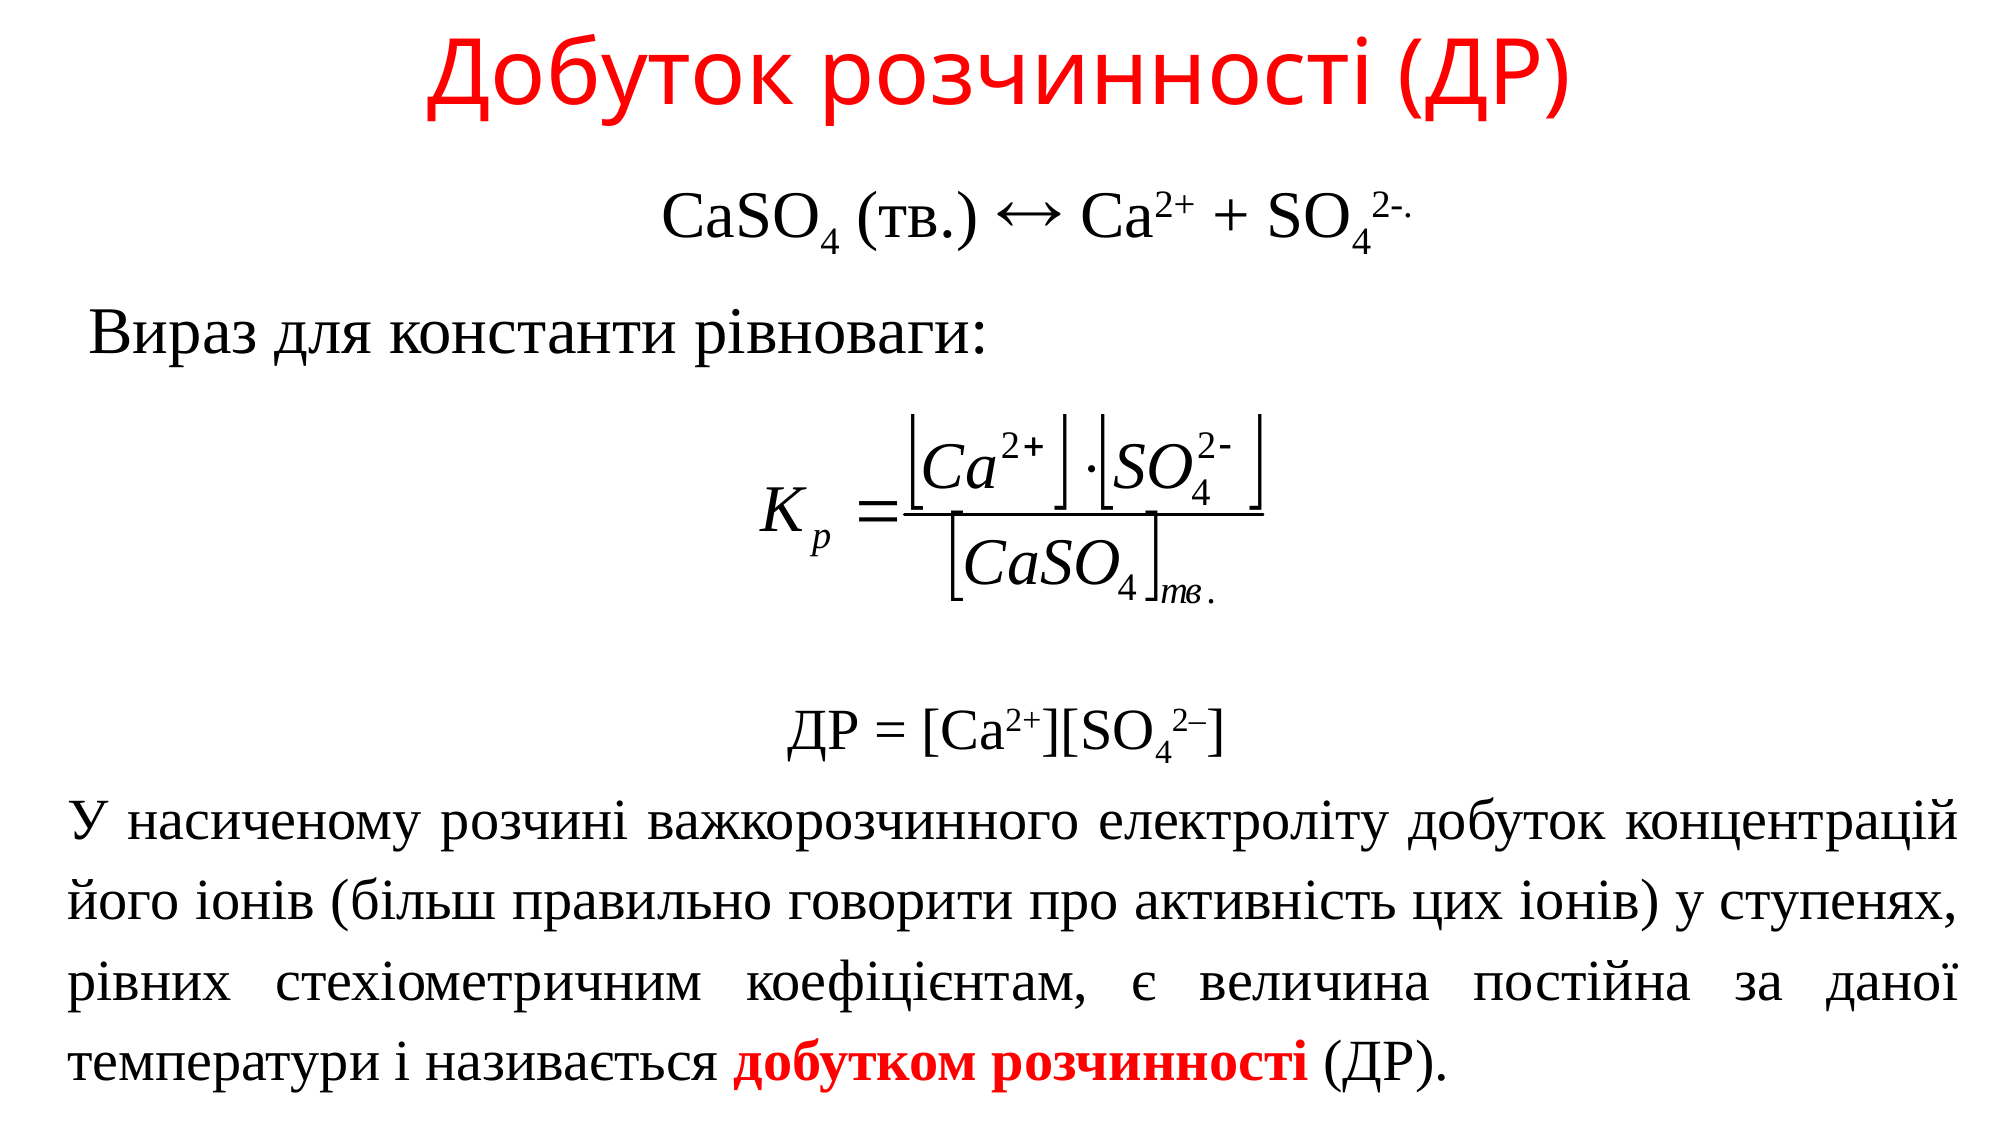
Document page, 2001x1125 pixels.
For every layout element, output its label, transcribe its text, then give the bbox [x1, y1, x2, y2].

title Добуток розчинності (ДР) [0, 0, 2000, 149]
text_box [748, 414, 1280, 621]
text_box СаSO4 (тв.)  Ca2+ + SO42-. Вираз для константи рівноваги: [0, 149, 2000, 374]
text_box ДР = [Са2+][SO42–] У насиченому розчині важкорозчинного електроліту добуток концентрацій його іонів (більш правильно говорити про активність цих іонів) у ступенях, рівних стехіометричним коефіцієнтам, є величина постійна за даної температури і називається добутком розчинності (ДР). [52, 671, 1975, 1100]
